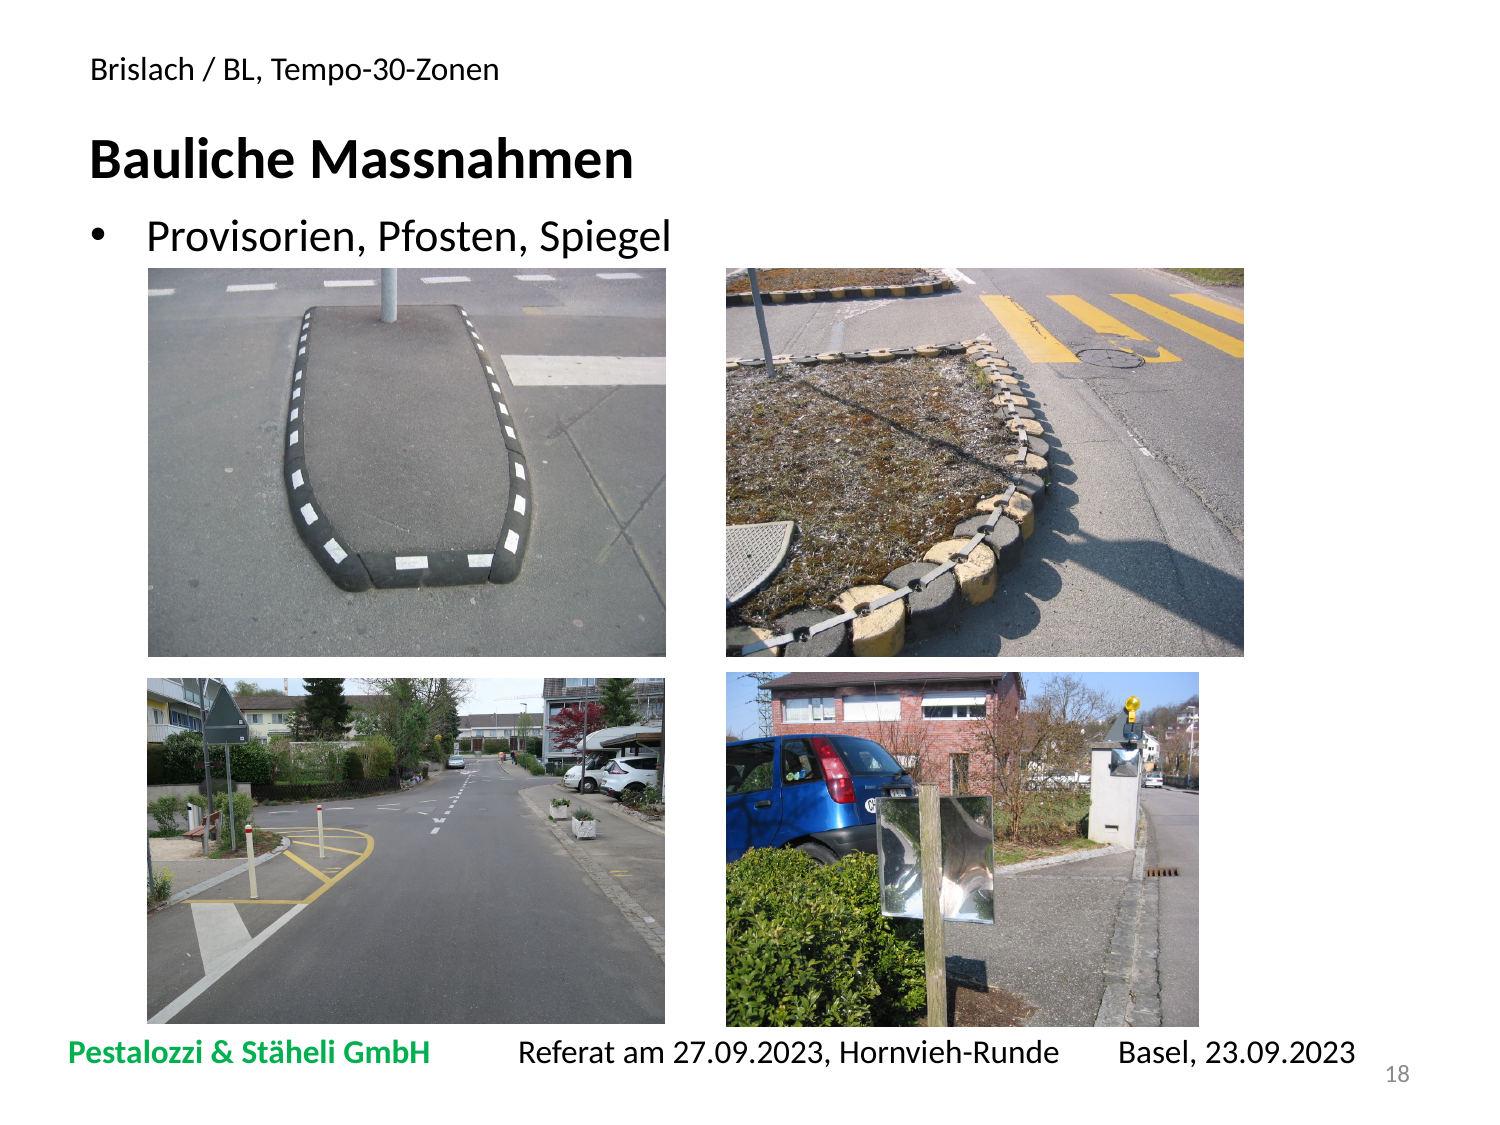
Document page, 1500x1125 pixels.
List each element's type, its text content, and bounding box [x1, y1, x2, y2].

text_box Pestalozzi & Stäheli GmbH Referat am 27.09.2023, Hornvieh-Runde Basel, 23.09.2023 [53, 1027, 1403, 1073]
picture [726, 268, 1244, 657]
picture [147, 268, 666, 657]
picture [726, 672, 1200, 1028]
picture [147, 678, 665, 1024]
slide_number 18 [1074, 1042, 1425, 1103]
text_box Bauliche Massnahmen [74, 112, 963, 198]
list Provisorien, Pfosten, Spiegel [75, 198, 1425, 941]
title Brislach / BL, Tempo-30-Zonen [75, 45, 1425, 90]
